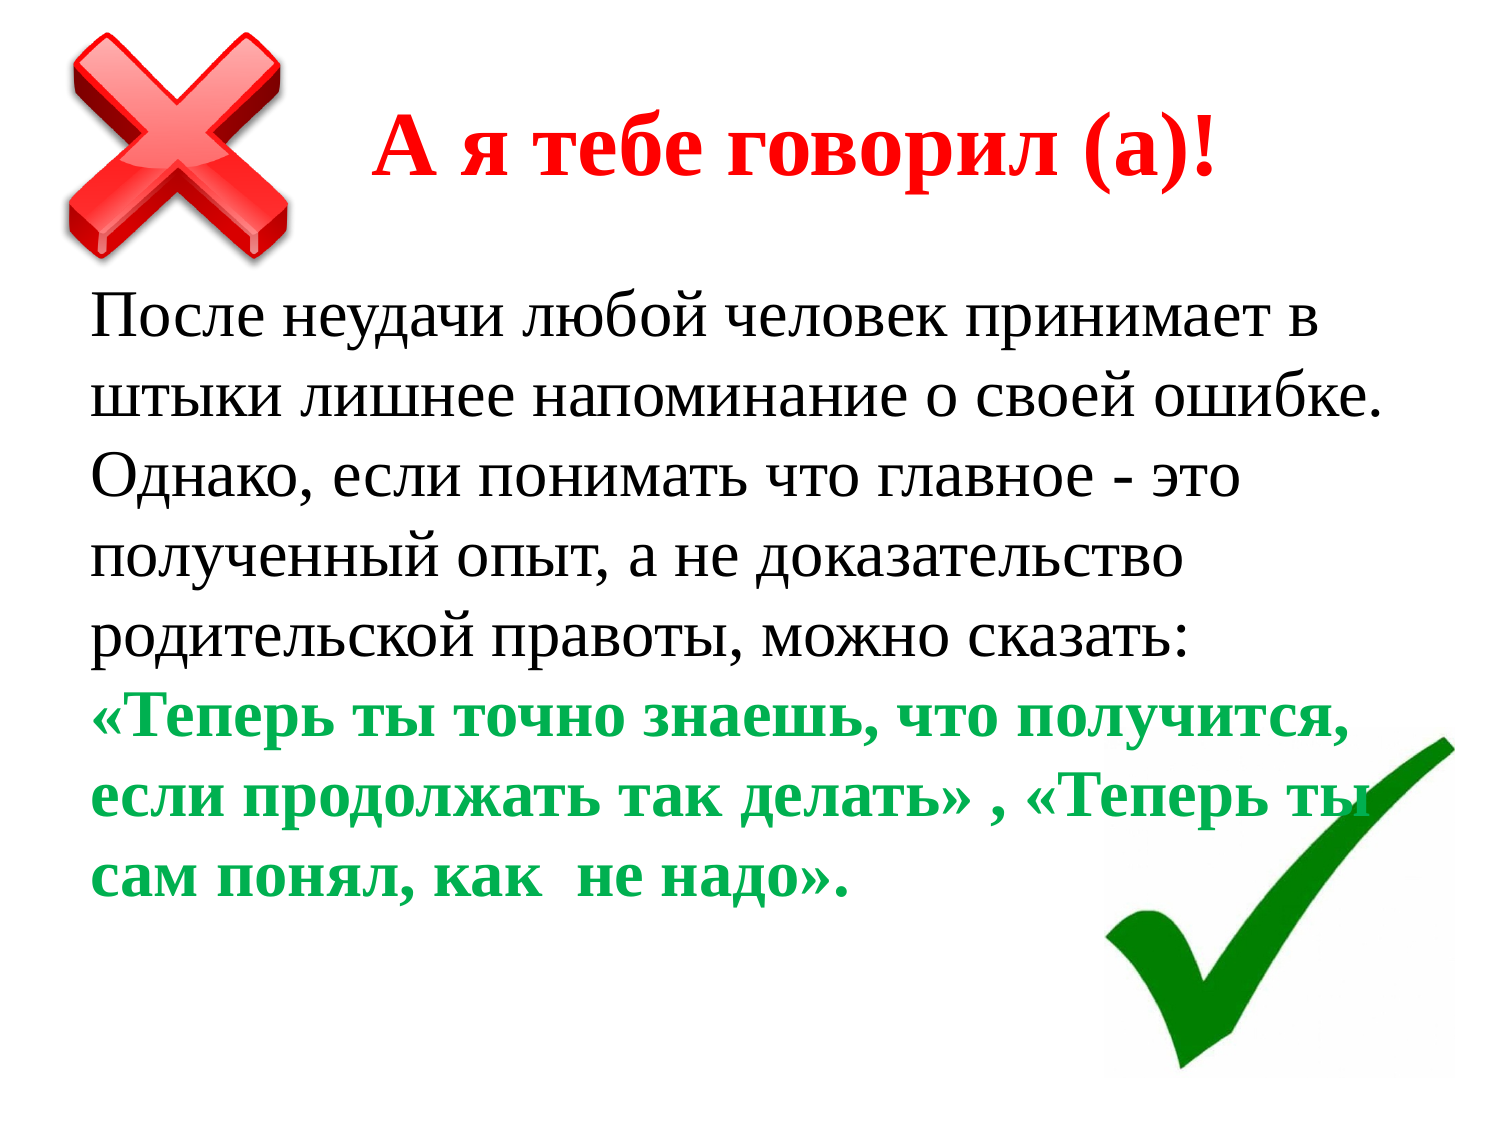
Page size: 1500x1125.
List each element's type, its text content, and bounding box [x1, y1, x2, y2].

picture [1104, 727, 1455, 1078]
list После неудачи любой человек принимает в штыки лишнее напоминание о своей ошибке. Однако, если понимать что главное - это полученный опыт, а не доказательство родительской правоты, можно сказать: «Теперь ты точно знаешь, что получится, если продолжать так делать» , «Теперь ты сам понял, как не надо». [75, 262, 1425, 1005]
picture [56, 30, 302, 276]
title А я тебе говорил (а)! [307, 45, 1425, 233]
